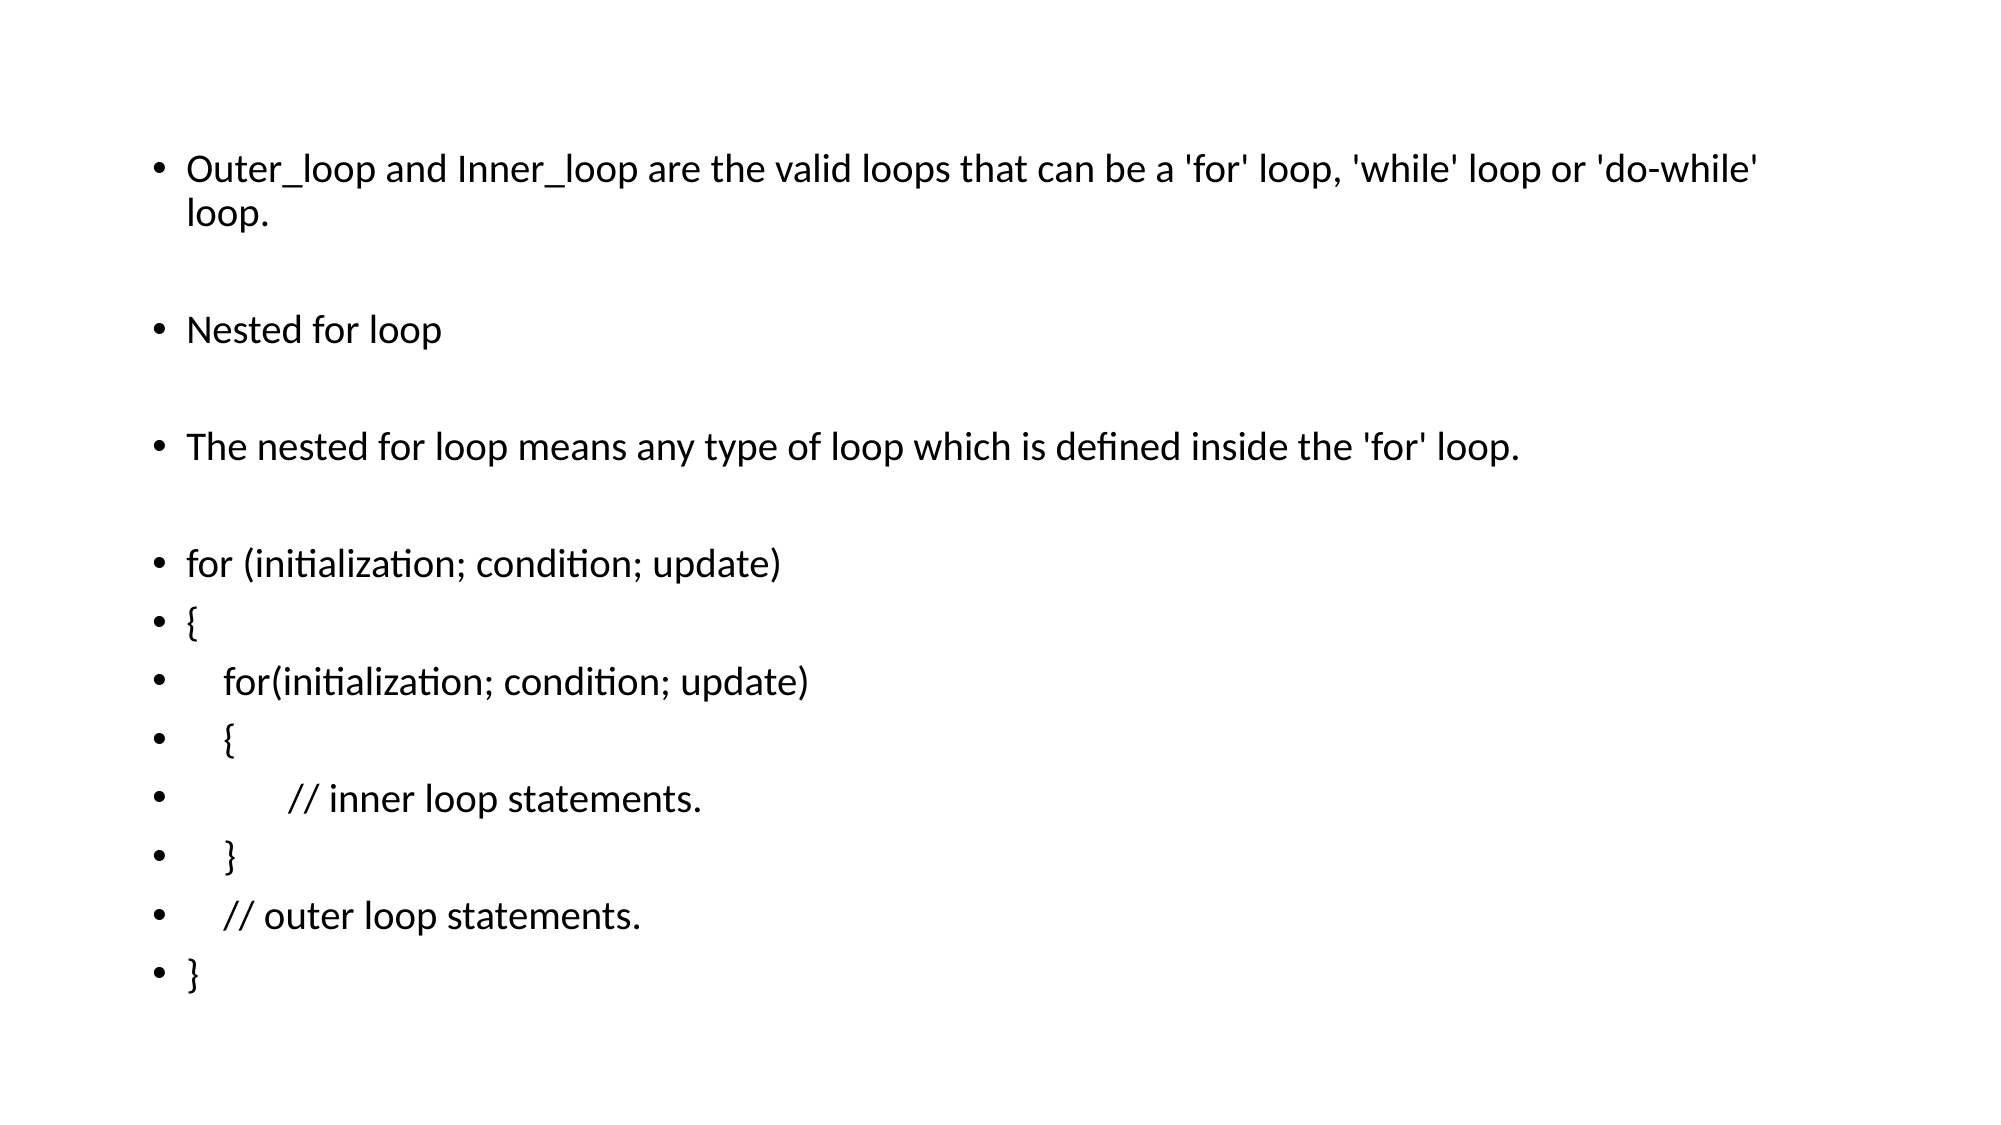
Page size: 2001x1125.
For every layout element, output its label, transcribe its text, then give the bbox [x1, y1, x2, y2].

list Outer_loop and Inner_loop are the valid loops that can be a 'for' loop, 'while' loop or 'do-while' loop. Nested for loop The nested for loop means any type of loop which is defined inside the 'for' loop. for (initialization; condition; update) { for(initialization; condition; update) { // inner loop statements. } // outer loop statements. } [137, 139, 1863, 1014]
